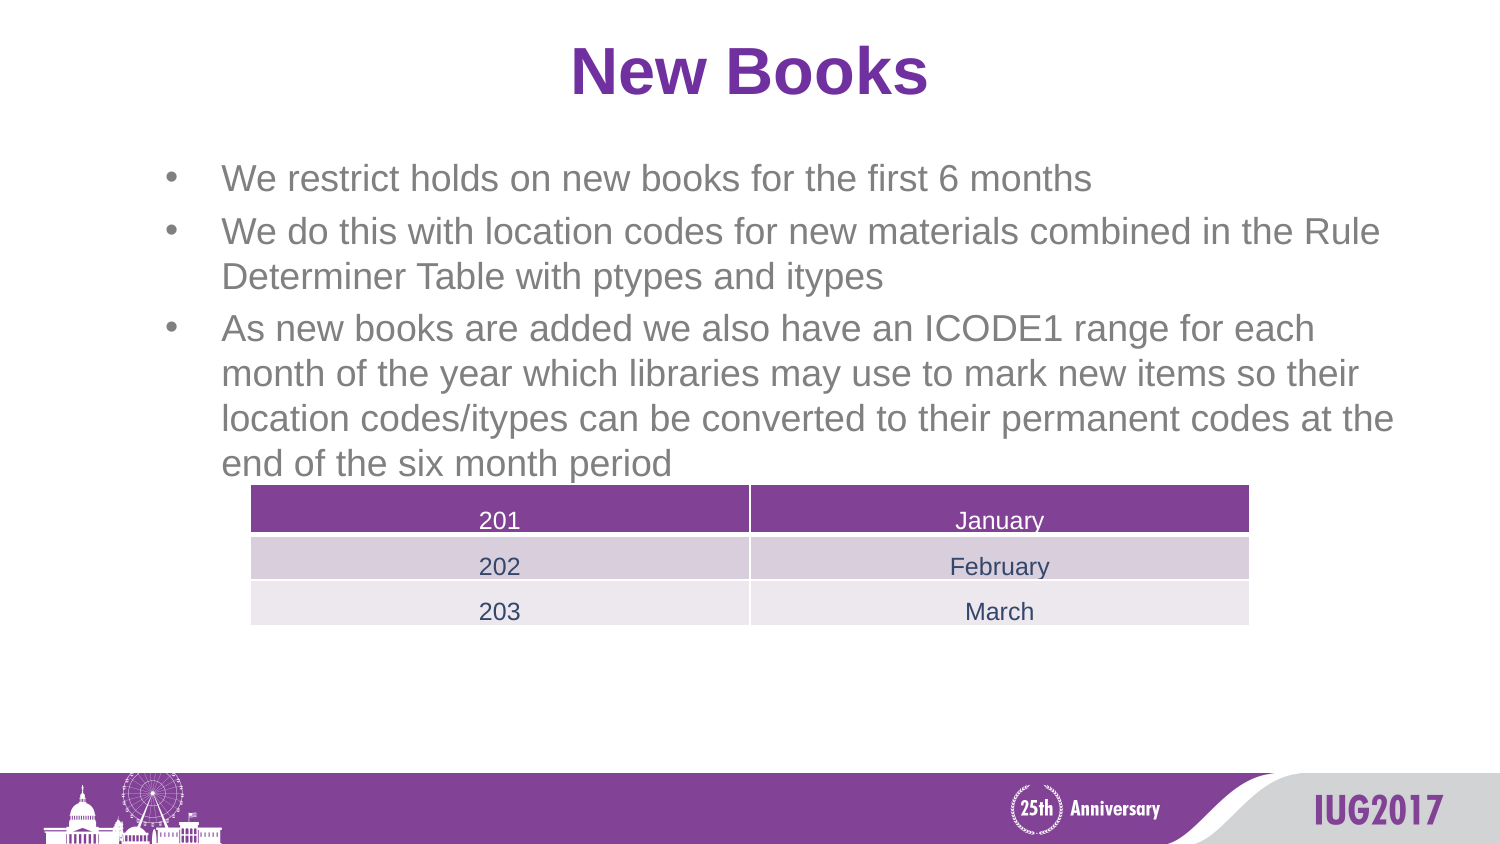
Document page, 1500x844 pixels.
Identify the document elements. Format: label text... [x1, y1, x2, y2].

picture [0, 773, 1500, 844]
title New Books [24, 21, 1475, 114]
table_cell 202 [251, 537, 749, 579]
list We restrict holds on new books for the first 6 months We do this with location codes for new materials combined in the Rule Determiner Table with ptypes and itypes As new books are added we also have an ICODE1 range for each month of the year which libraries may use to mark new items so their location codes/itypes can be converted to their permanent codes at the end of the six month period [150, 146, 1425, 741]
table_cell March [751, 581, 1249, 625]
table_header January [751, 485, 1249, 532]
table_header 201 [251, 485, 749, 532]
table_cell 203 [251, 581, 749, 625]
table_cell February [751, 537, 1249, 579]
